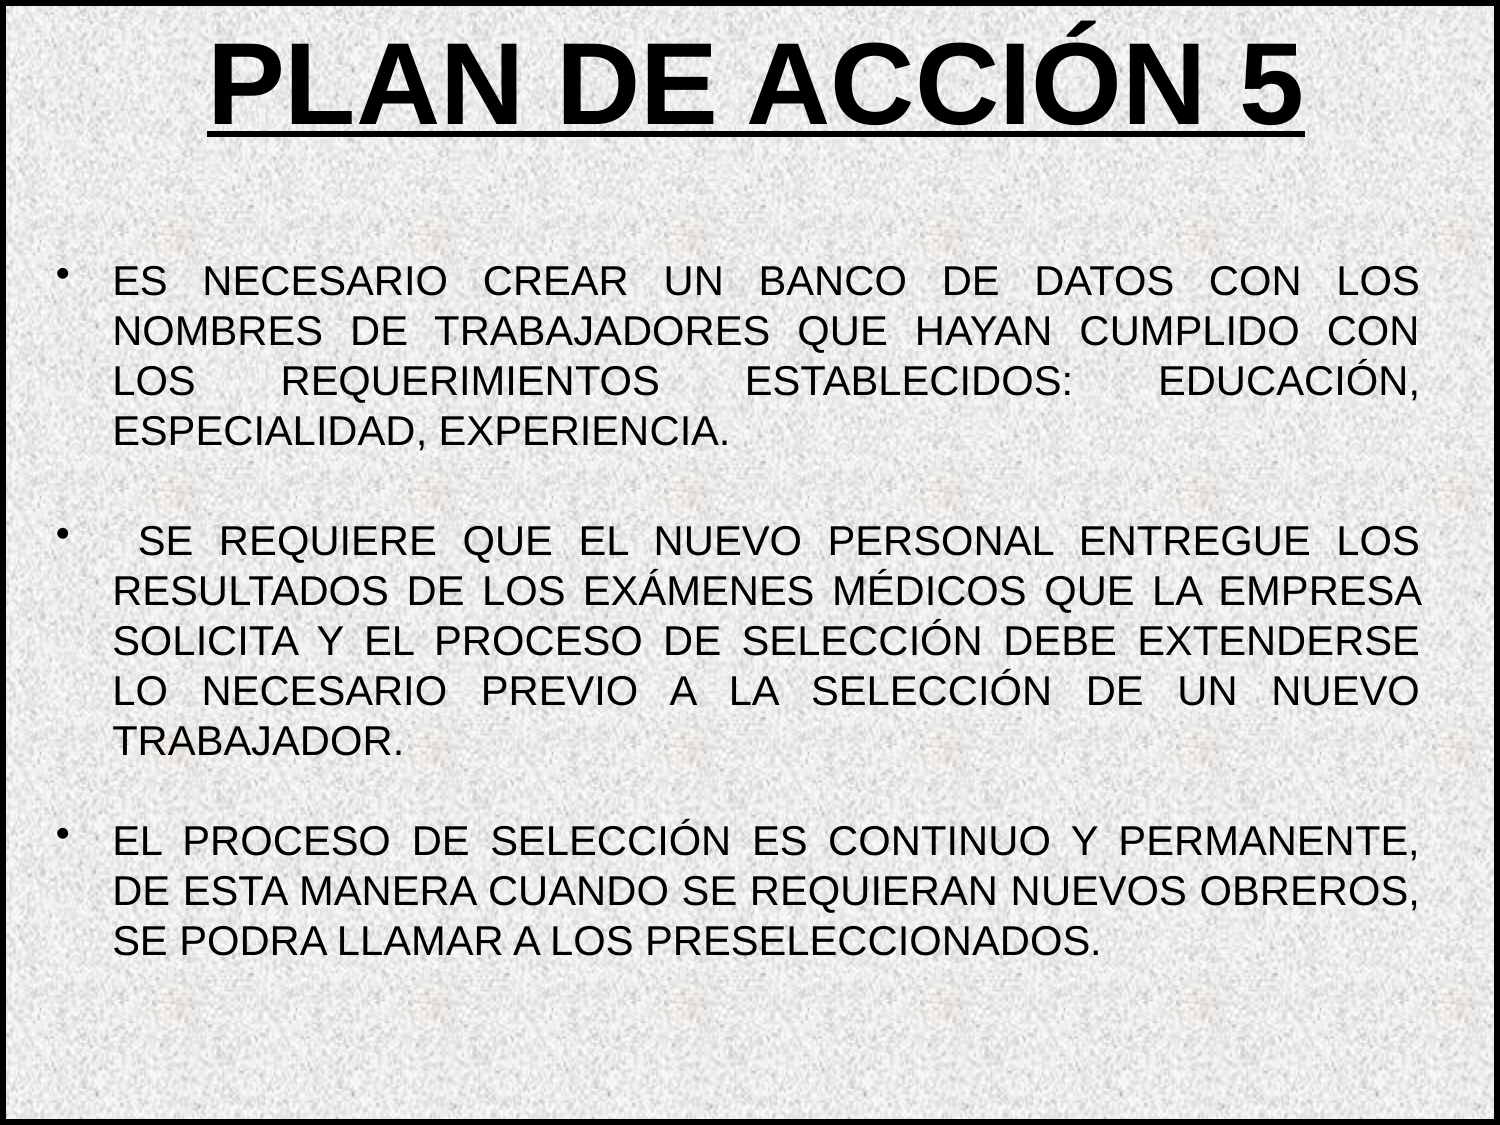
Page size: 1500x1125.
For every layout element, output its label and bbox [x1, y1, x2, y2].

text_box [0, 0, 1500, 1125]
